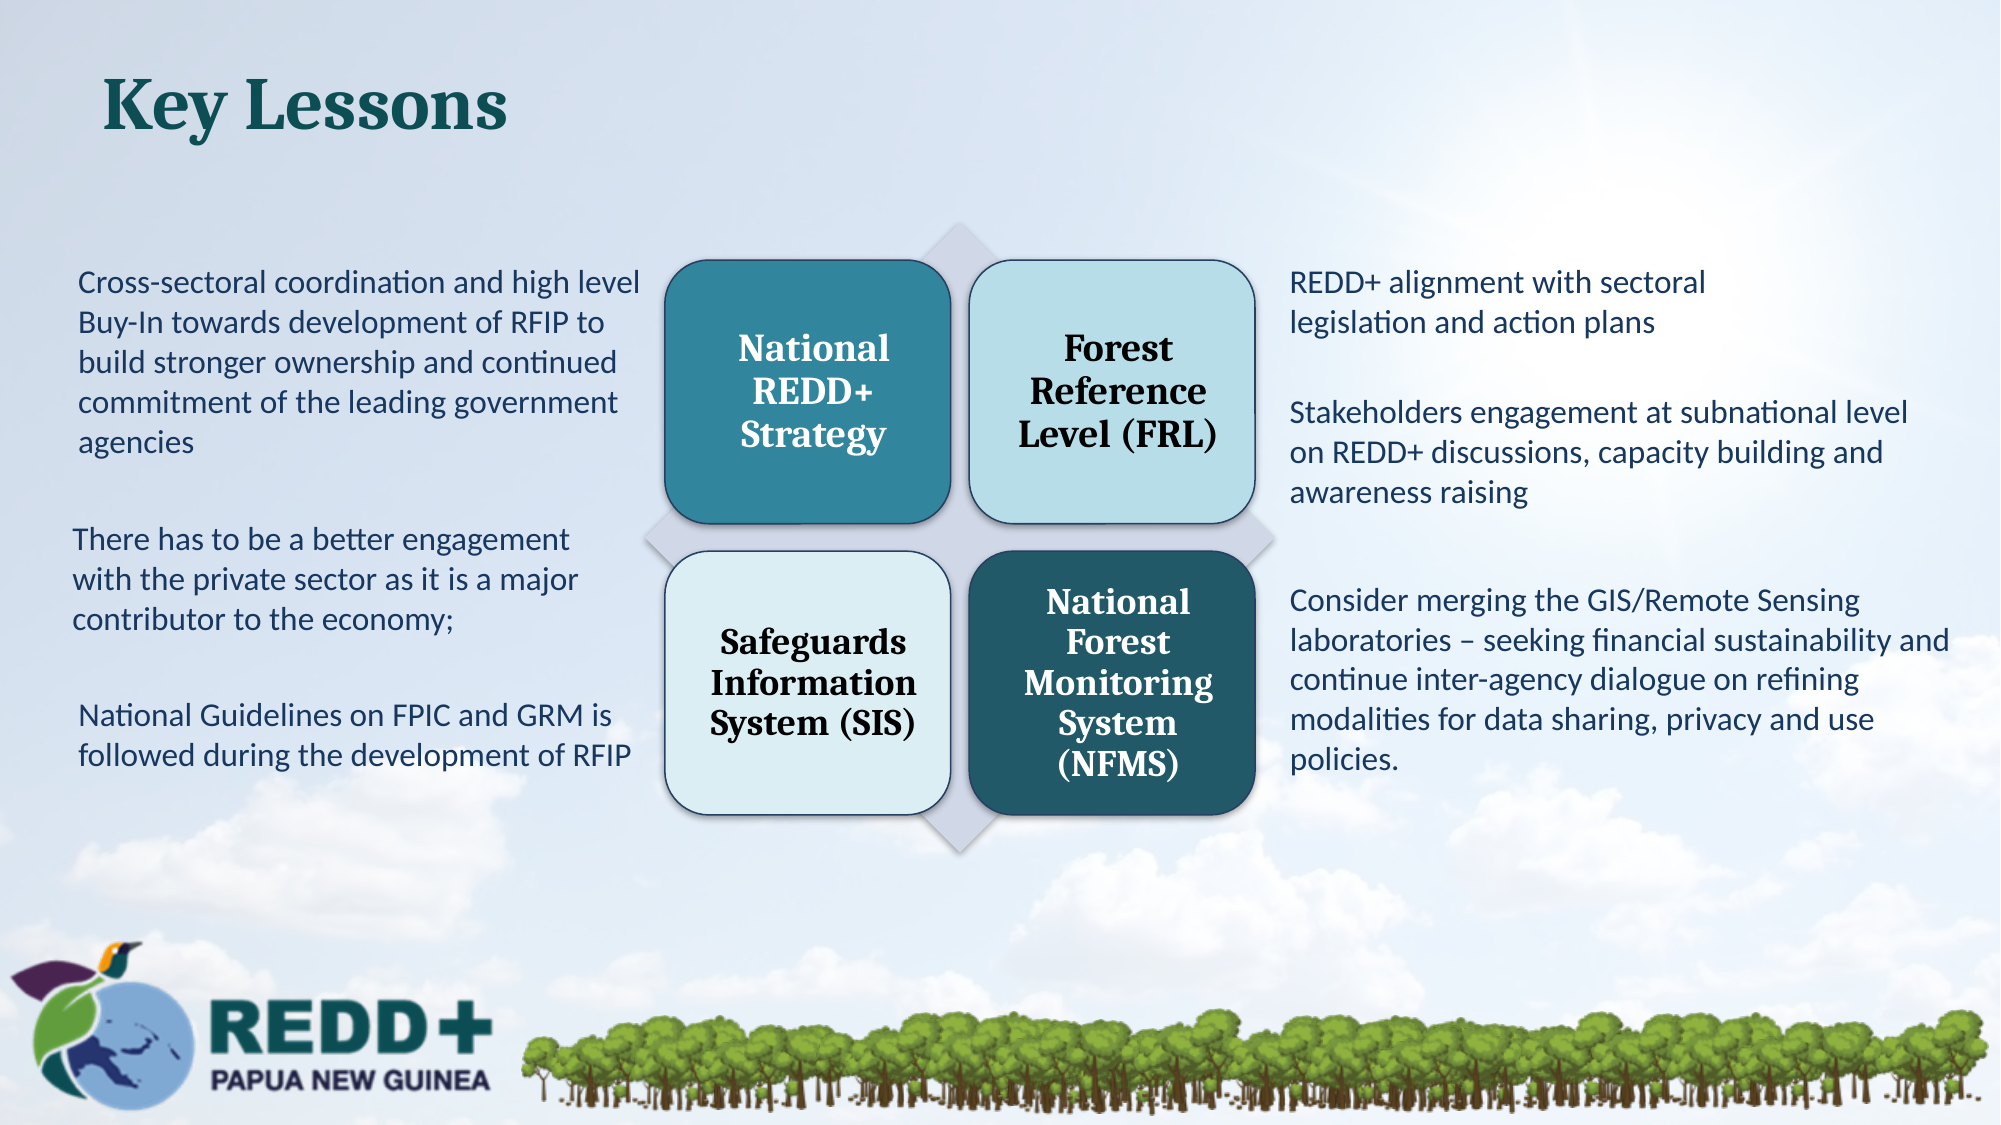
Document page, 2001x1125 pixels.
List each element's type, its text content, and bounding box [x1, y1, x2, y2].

text_box Cross-sectoral coordination and high level Buy-In towards development of RFIP to build stronger ownership and continued commitment of the leading government agencies [63, 253, 639, 468]
title Key Lessons [87, 37, 1720, 162]
text_box REDD+ alignment with sectoral legislation and action plans [1279, 253, 1863, 348]
text_box Stakeholders engagement at subnational level on REDD+ discussions, capacity building and awareness raising [1279, 383, 1963, 518]
text_box National Guidelines on FPIC and GRM is followed during the development of RFIP [63, 685, 639, 781]
text_box Consider merging the GIS/Remote Sensing laboratories – seeking financial sustainability and continue inter-agency dialogue on refining modalities for data sharing, privacy and use policies. [1279, 570, 1970, 785]
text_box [644, 212, 1276, 863]
text_box There has to be a better engagement with the private sector as it is a major contributor to the economy; [57, 509, 639, 645]
picture [0, 912, 1989, 1125]
